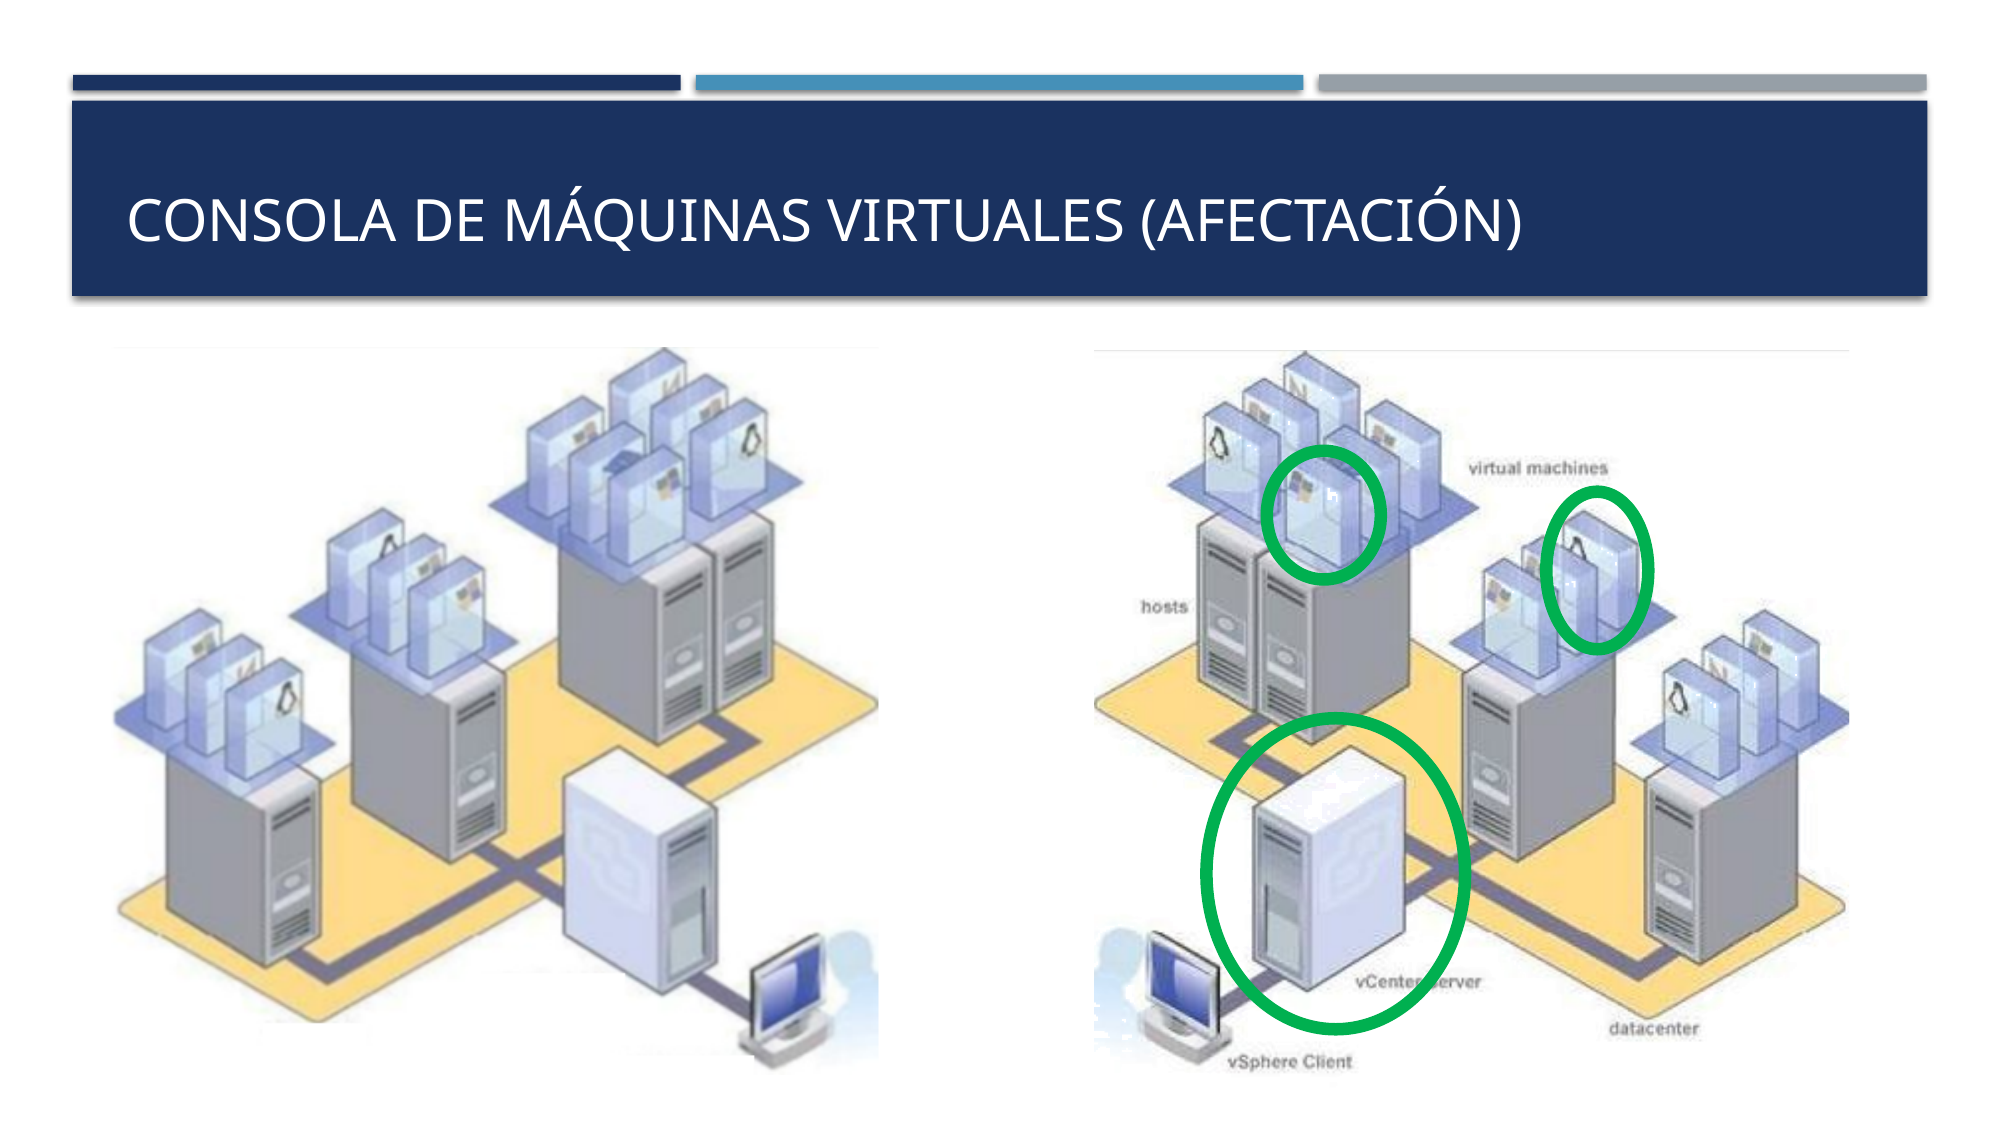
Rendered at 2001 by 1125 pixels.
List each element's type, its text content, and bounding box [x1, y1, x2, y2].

picture [1093, 349, 1872, 1094]
title Consola de máquinas virtuales (afectación) [111, 167, 1837, 261]
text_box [92, 347, 883, 1076]
